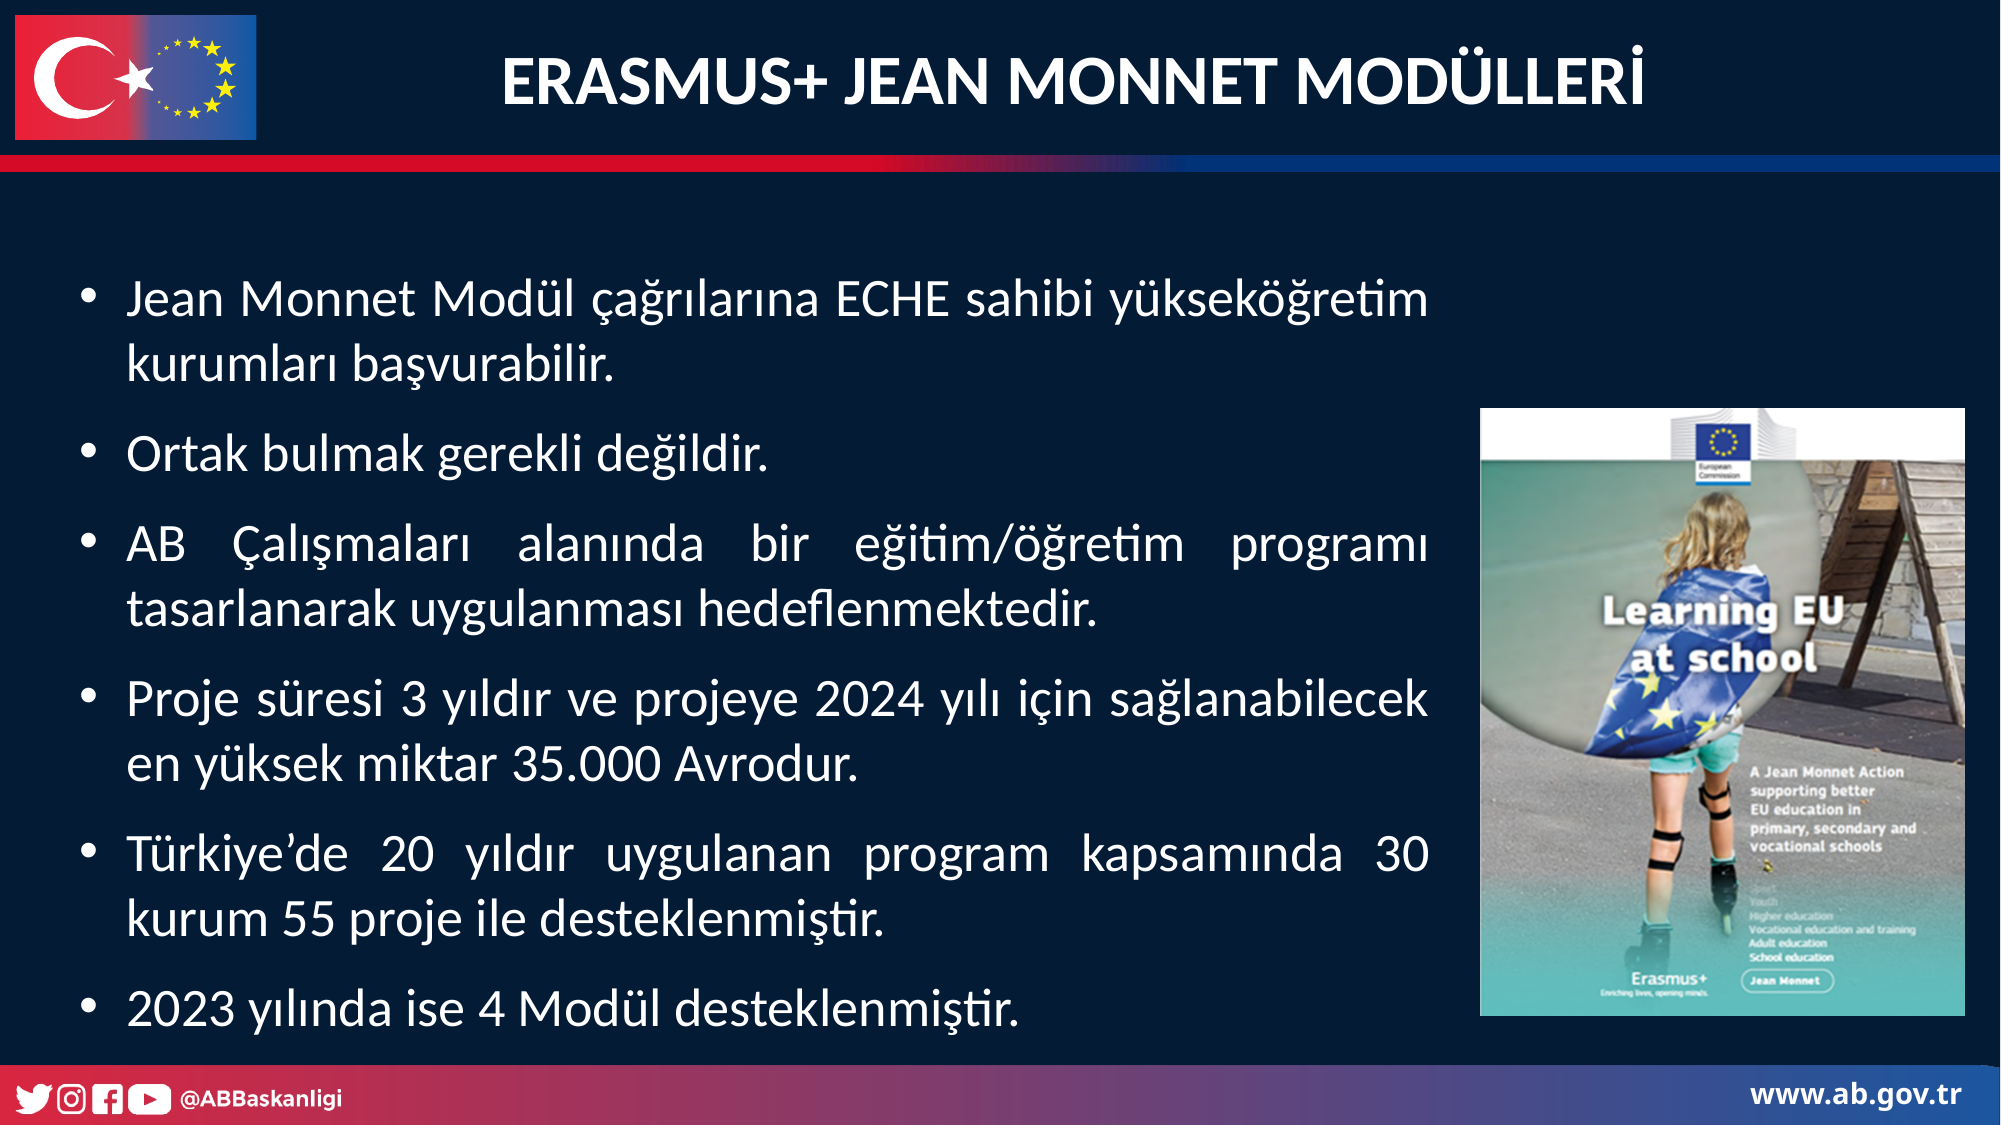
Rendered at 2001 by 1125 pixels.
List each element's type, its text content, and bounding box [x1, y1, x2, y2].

picture [1861, 155, 2000, 172]
text_box ERASMUS+ JEAN MONNET MODÜLLERİ [289, 35, 1861, 196]
picture [15, 15, 257, 140]
picture [0, 1051, 2000, 1125]
picture [1480, 408, 1965, 1016]
picture [0, 155, 289, 172]
text_box Jean Monnet Modül çağrılarına ECHE sahibi yükseköğretim kurumları başvurabilir. Ortak bulmak gerekli değildir. AB Çalışmaları alanında bir eğitim/öğretim programı tasarlanarak uygulanması hedeflenmektedir. Proje süresi 3 yıldır ve projeye 2024 yılı için sağlanabilecek en yüksek miktar 35.000 Avrodur. Türkiye’de 20 yıldır uygulanan program kapsamında 30 kurum 55 proje ile desteklenmiştir. 2023 yılında ise 4 Modül desteklenmiştir. [64, 255, 1447, 1115]
